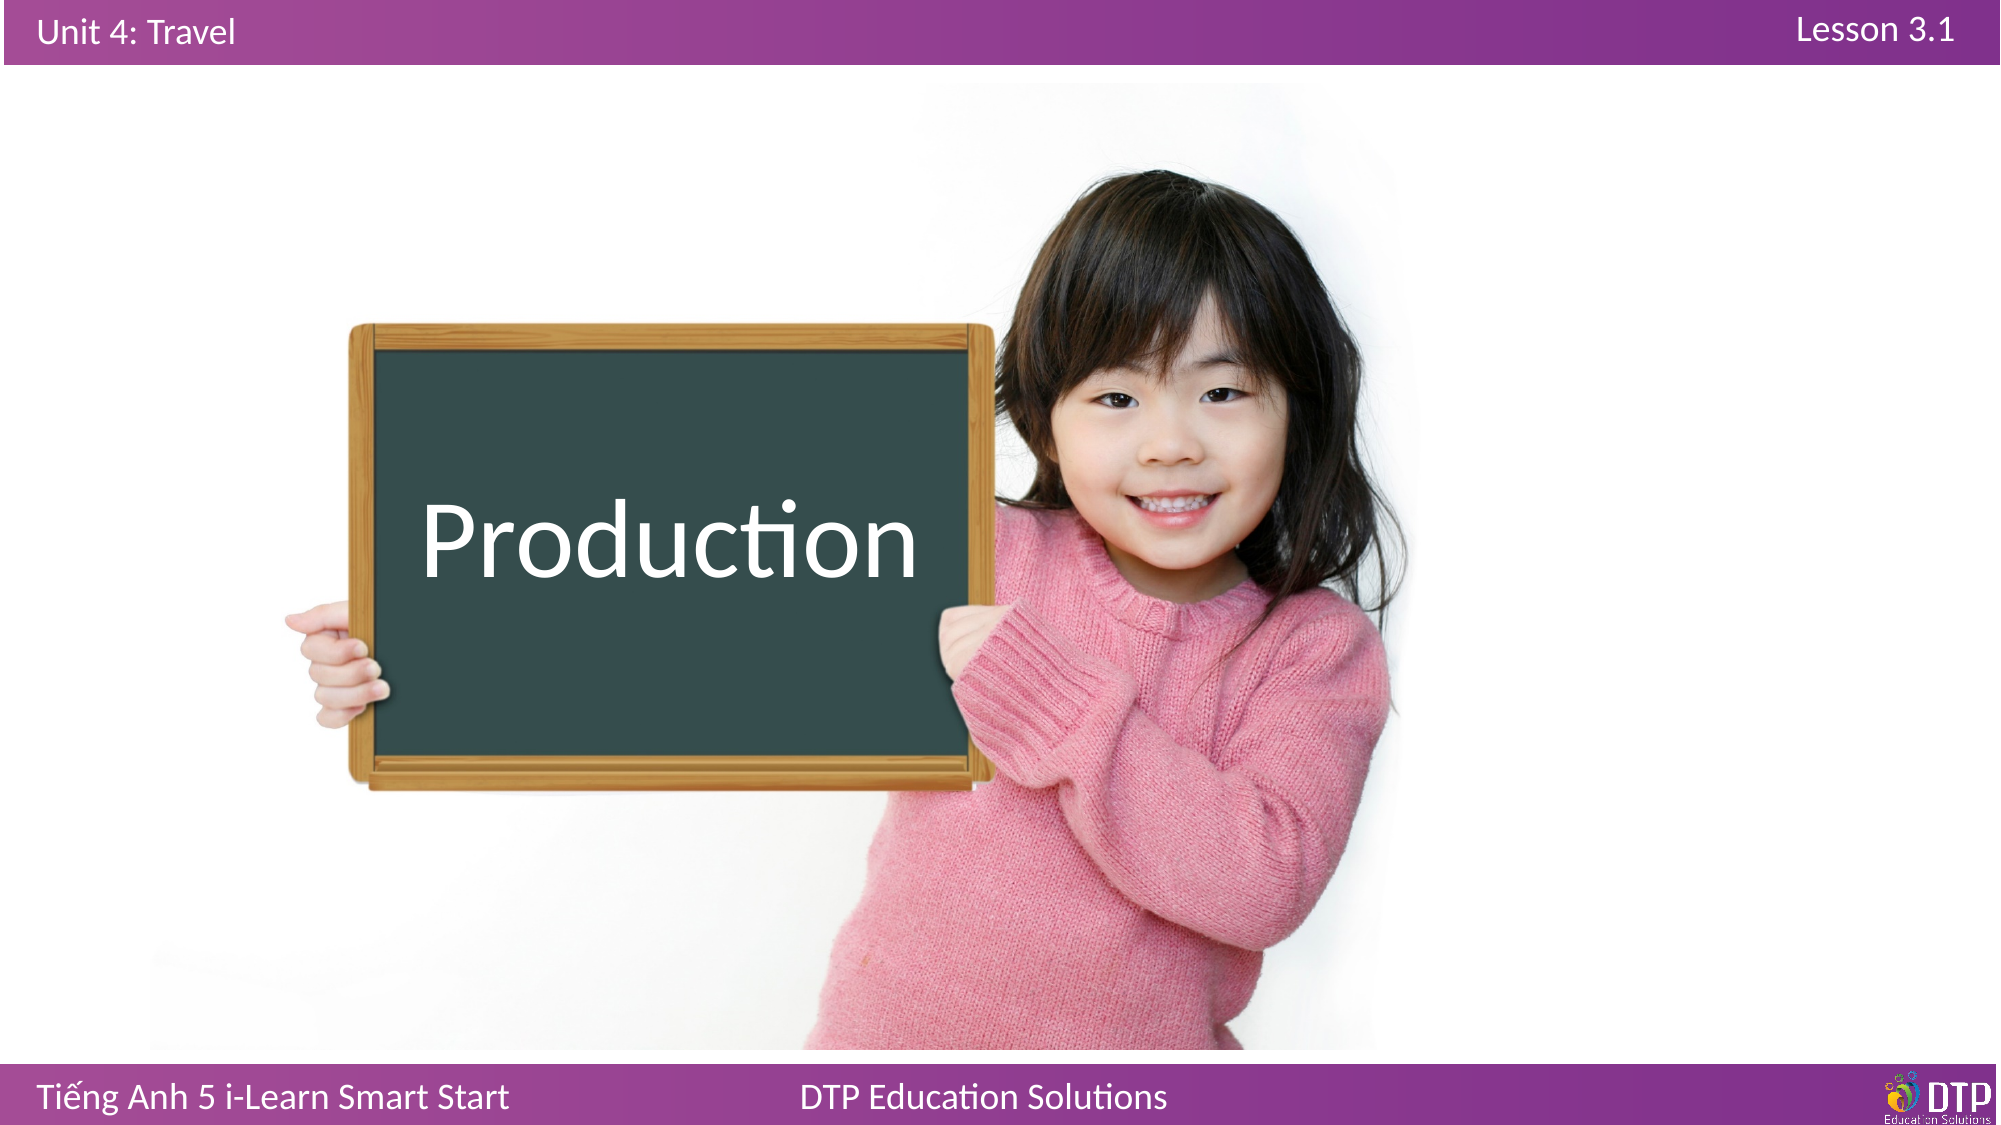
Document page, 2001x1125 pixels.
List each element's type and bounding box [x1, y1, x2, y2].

picture [150, 83, 1513, 1050]
picture [0, 1064, 1996, 1125]
picture [4, 0, 2000, 65]
